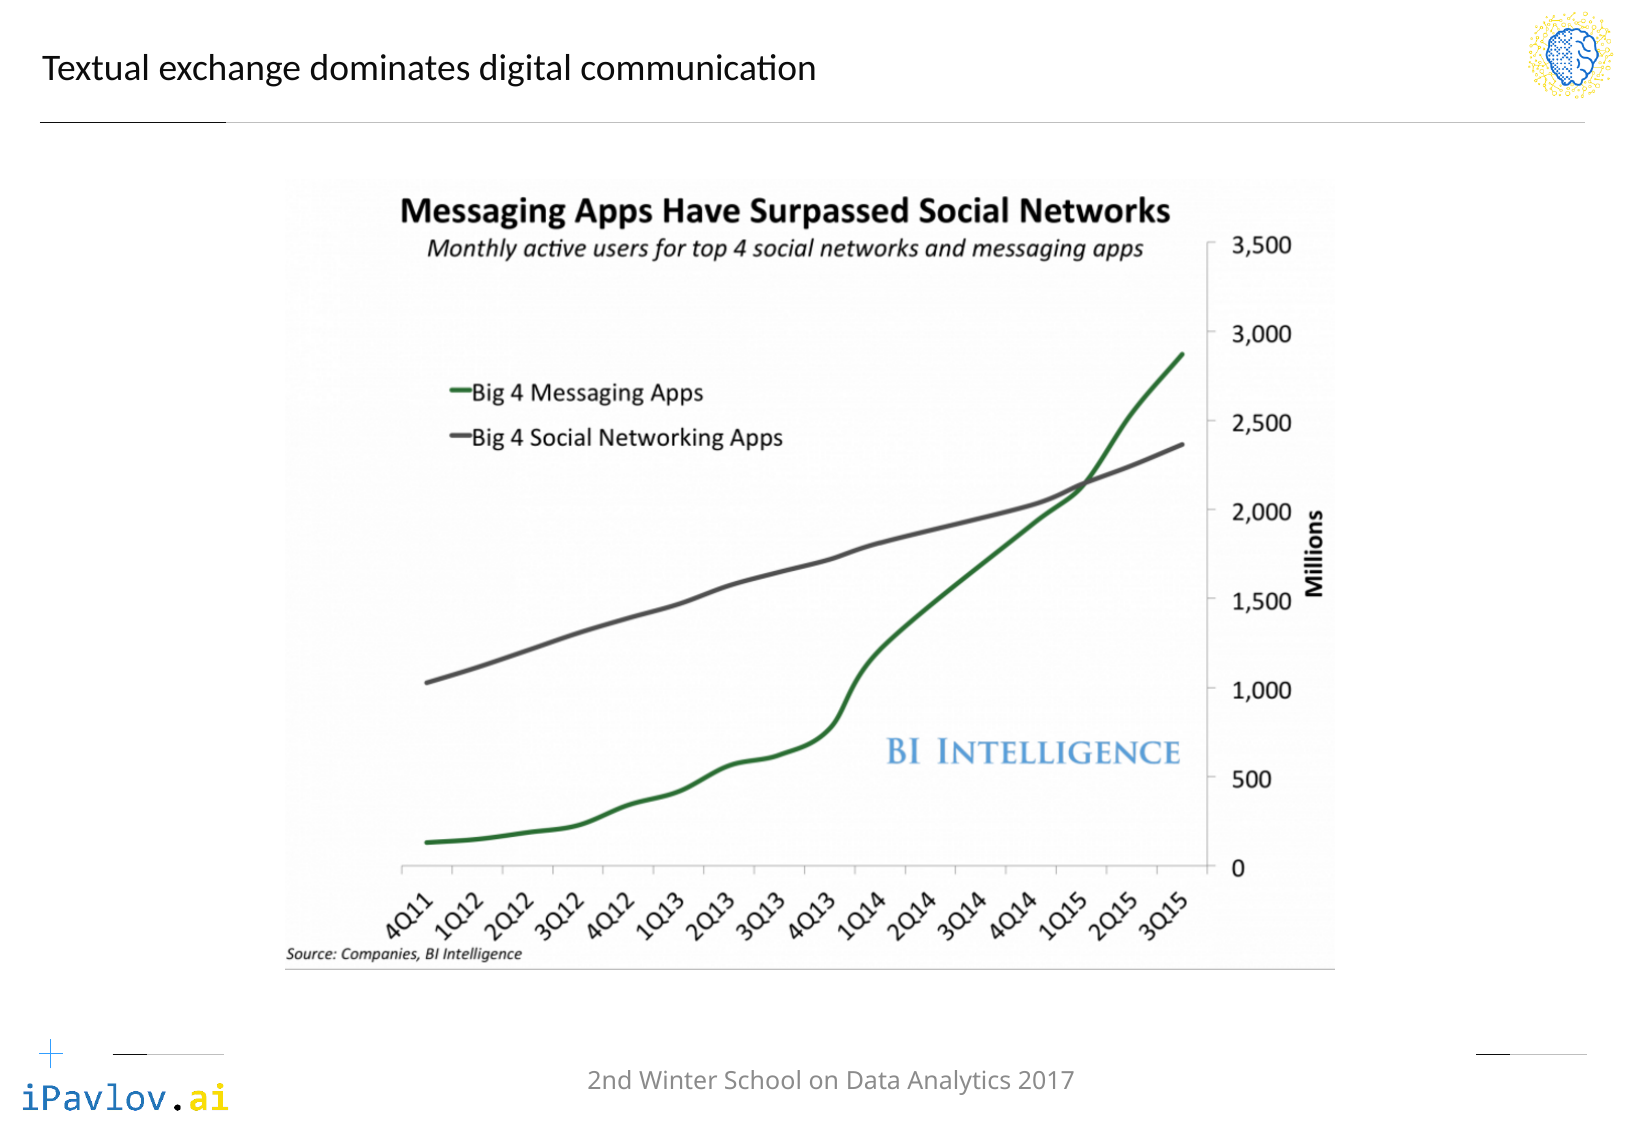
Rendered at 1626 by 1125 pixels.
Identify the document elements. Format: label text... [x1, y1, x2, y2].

picture [0, 1068, 251, 1125]
picture [1524, 4, 1619, 105]
footer 2nd Winter School on Data Analytics 2017 [285, 1051, 1378, 1112]
title Textual exchange dominates digital communication [27, 13, 1216, 123]
picture [285, 179, 1335, 972]
